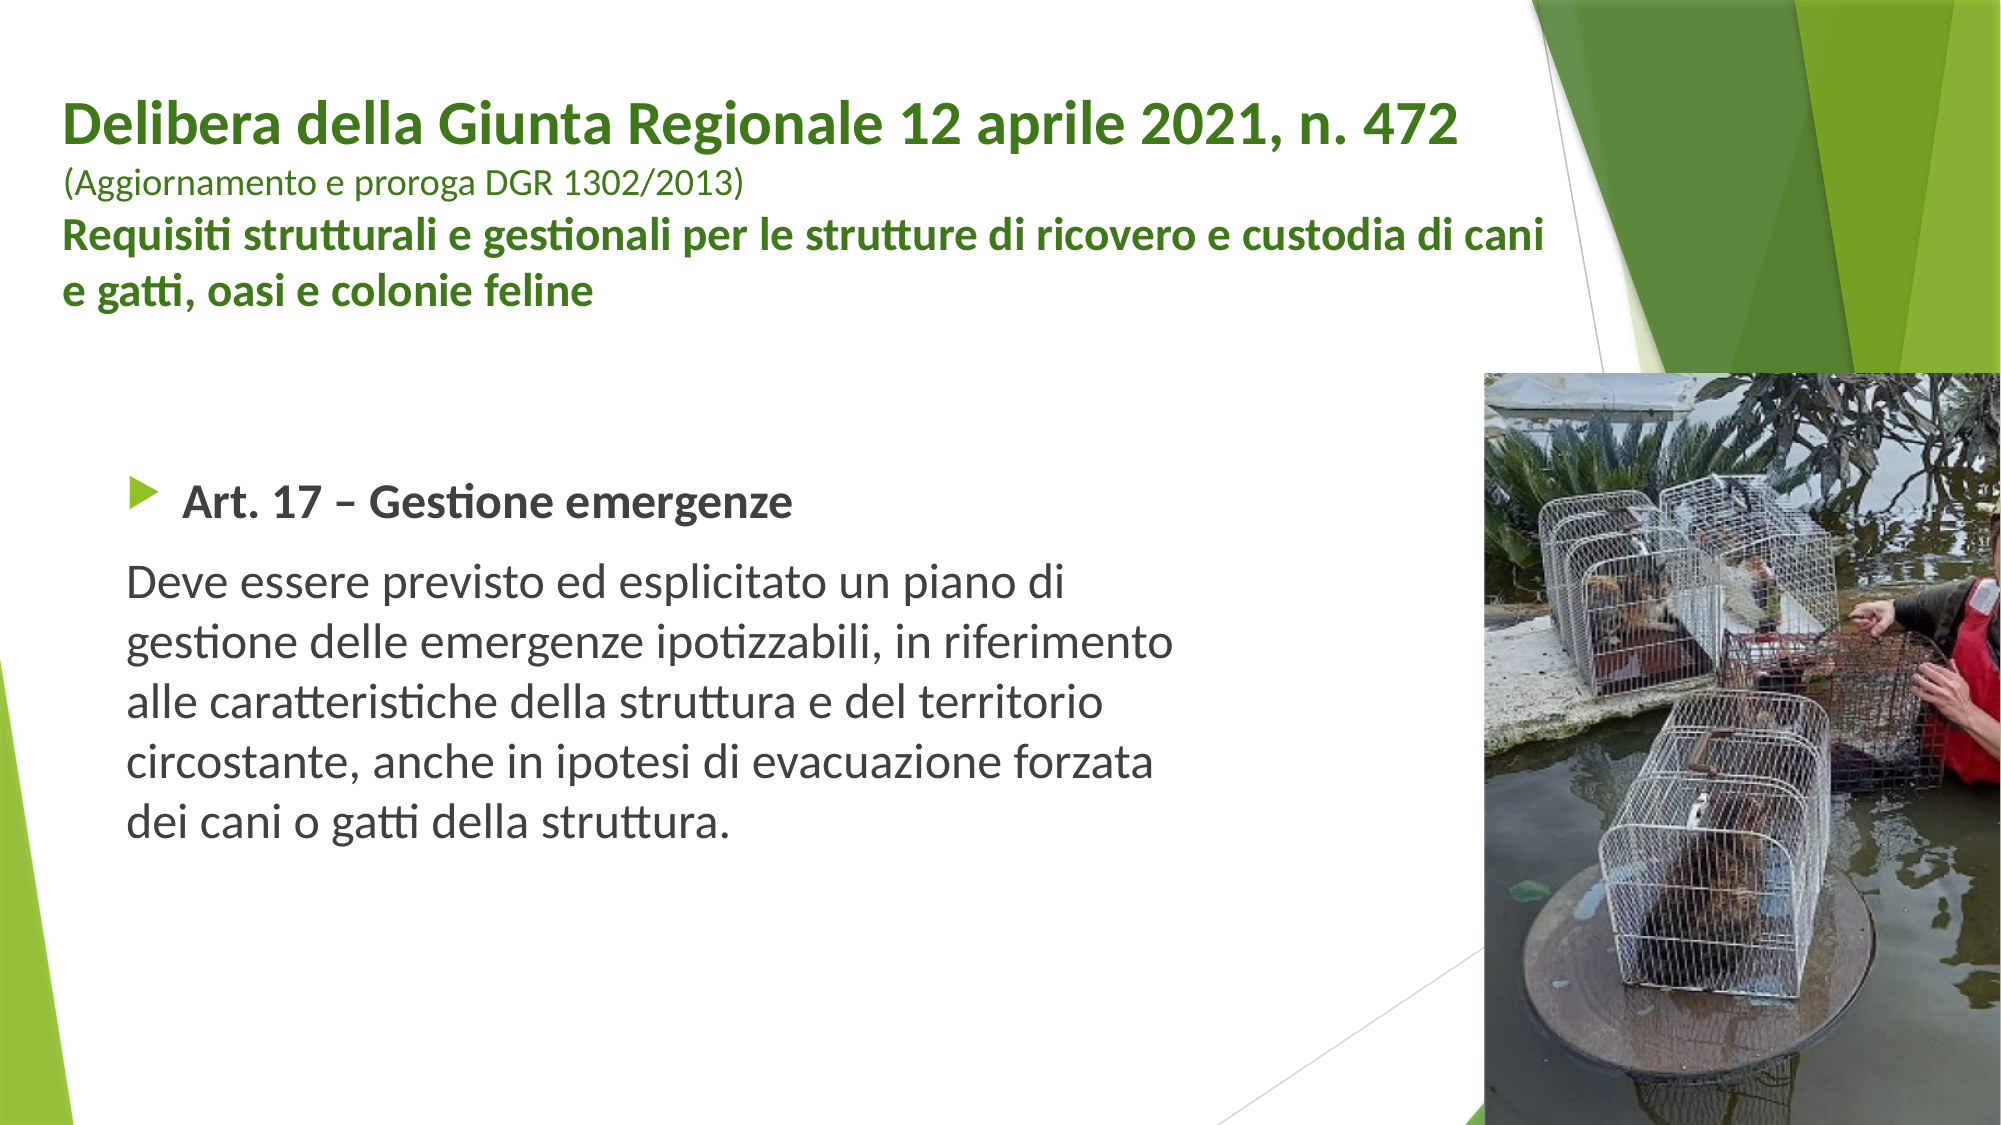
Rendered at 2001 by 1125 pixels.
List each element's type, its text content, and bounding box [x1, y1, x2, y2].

picture [1483, 372, 2000, 1125]
list Art. 17 – Gestione emergenze Deve essere previsto ed esplicitato un piano di gestione delle emergenze ipotizzabili, in riferimento alle caratteristiche della struttura e del territorio circostante, anche in ipotesi di evacuazione forzata dei cani o gatti della struttura. [111, 460, 1200, 1025]
title Delibera della Giunta Regionale 12 aprile 2021, n. 472 (Aggiornamento e proroga DGR 1302/2013) Requisiti strutturali e gestionali per le strutture di ricovero e custodia di cani e gatti, oasi e colonie feline [47, 73, 1577, 327]
